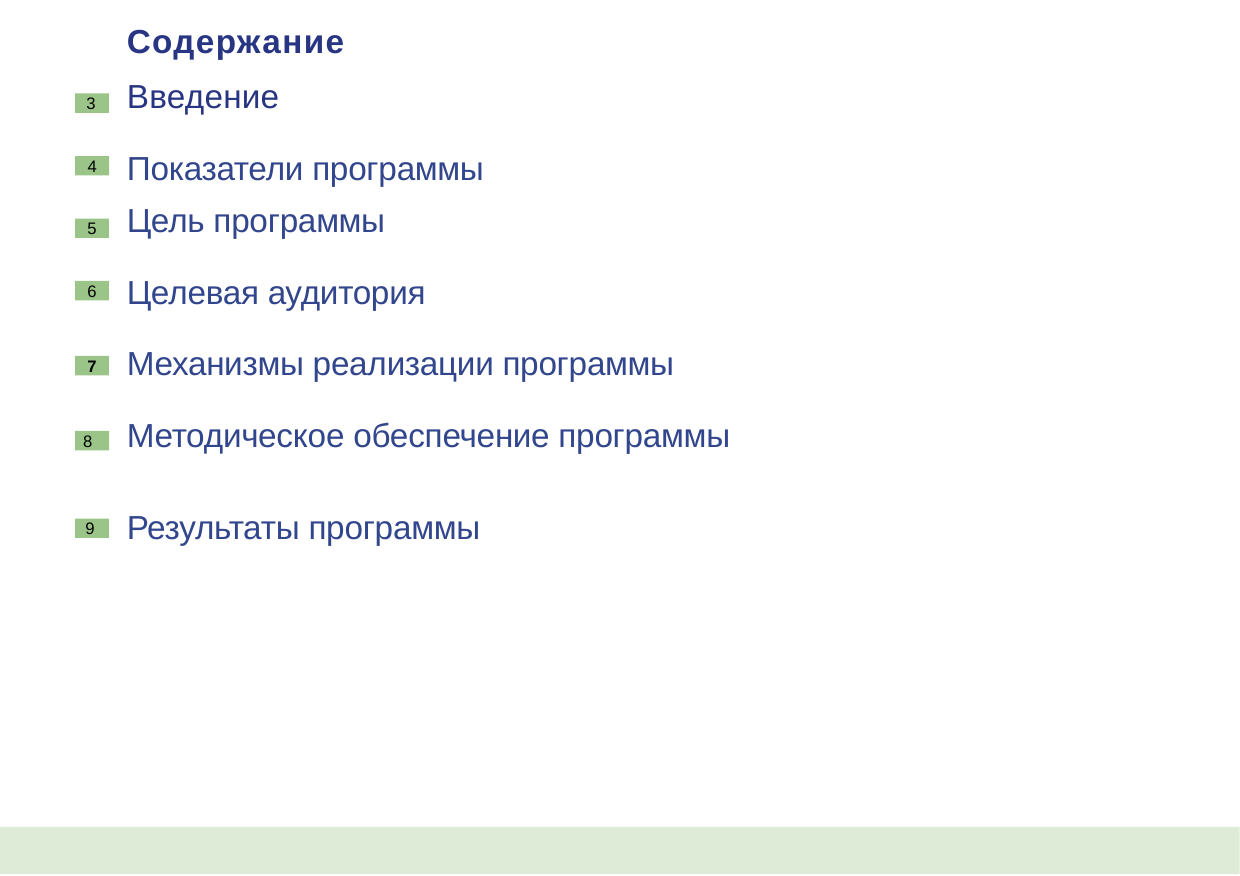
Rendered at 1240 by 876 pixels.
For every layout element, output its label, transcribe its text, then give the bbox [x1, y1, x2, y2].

text_box 9 [75, 518, 109, 538]
text_box Показатели программы [124, 145, 1143, 187]
text_box Результаты программы [124, 504, 1155, 547]
text_box Введение [124, 73, 1122, 116]
text_box [0, 826, 1240, 875]
text_box Содержание [124, 18, 533, 61]
text_box Целевая аудитория [124, 268, 1142, 311]
text_box Механизмы реализации программы [124, 340, 1166, 383]
text_box 6 [75, 280, 109, 301]
text_box 3 [75, 93, 109, 113]
text_box 7 [75, 355, 109, 376]
text_box Цель программы [124, 196, 1157, 239]
text_box 4 [75, 156, 110, 176]
text_box Методическое обеспечение программы [124, 412, 1164, 455]
text_box 5 [75, 218, 109, 238]
text_box 8 [75, 430, 110, 451]
